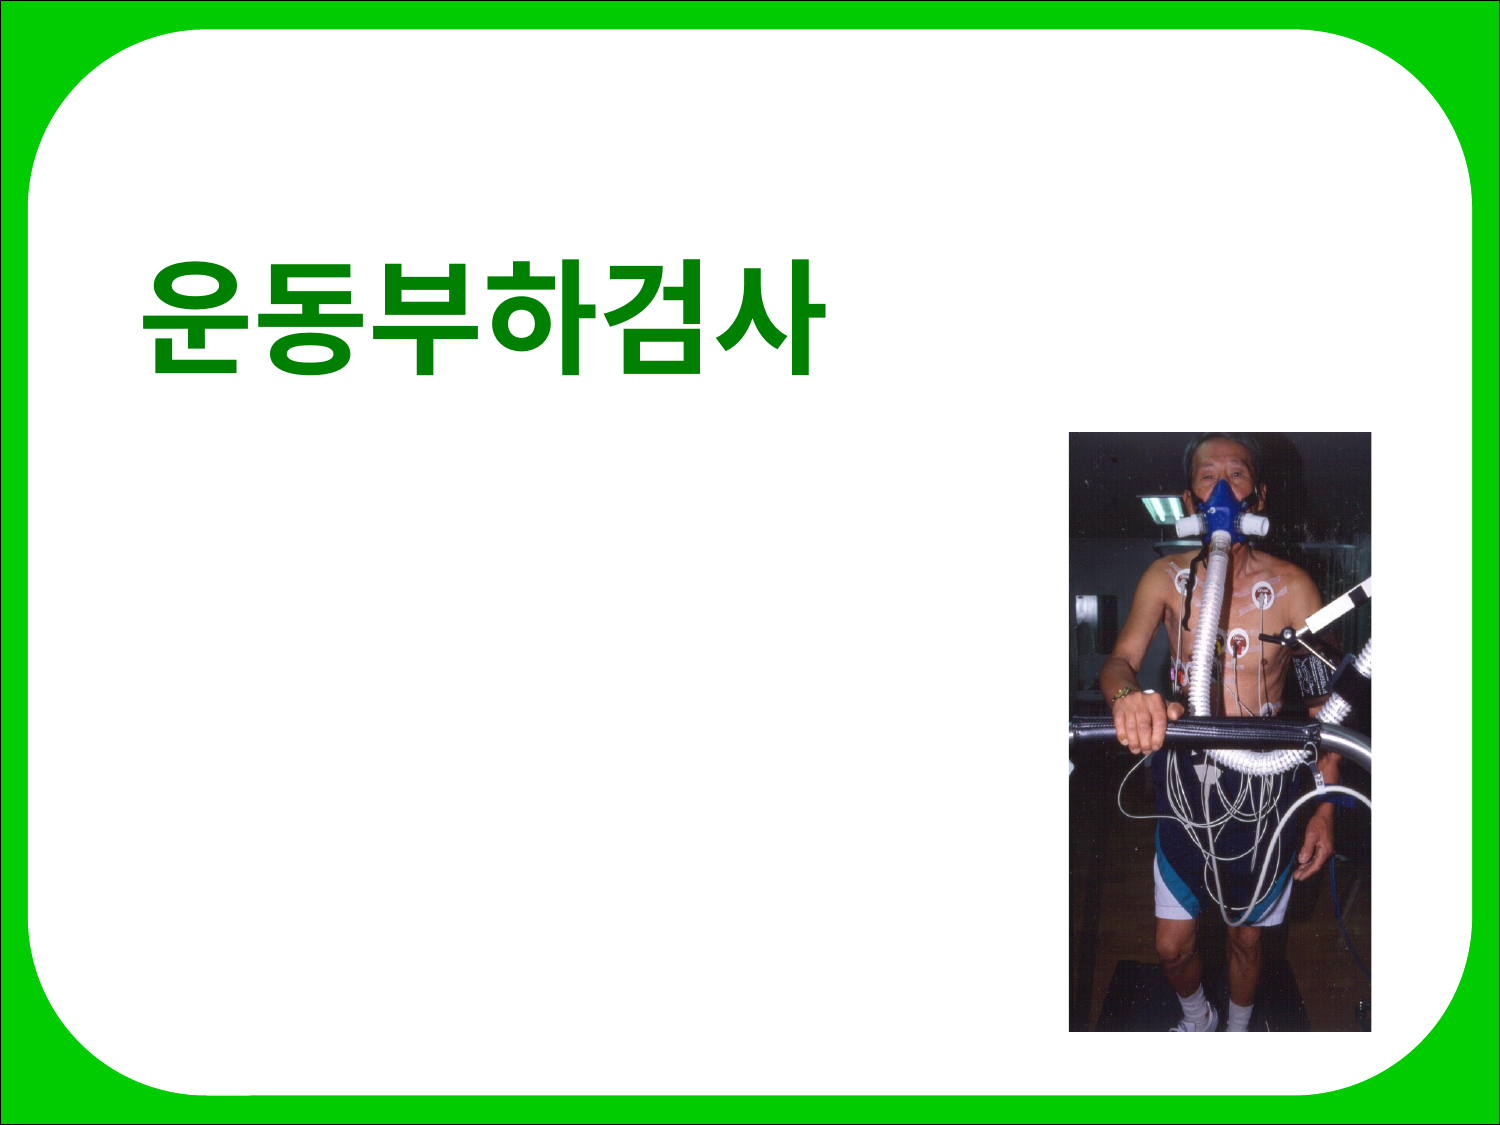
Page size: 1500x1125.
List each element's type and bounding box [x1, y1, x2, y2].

text_box [0, 0, 1500, 1125]
picture [1068, 432, 1372, 1032]
